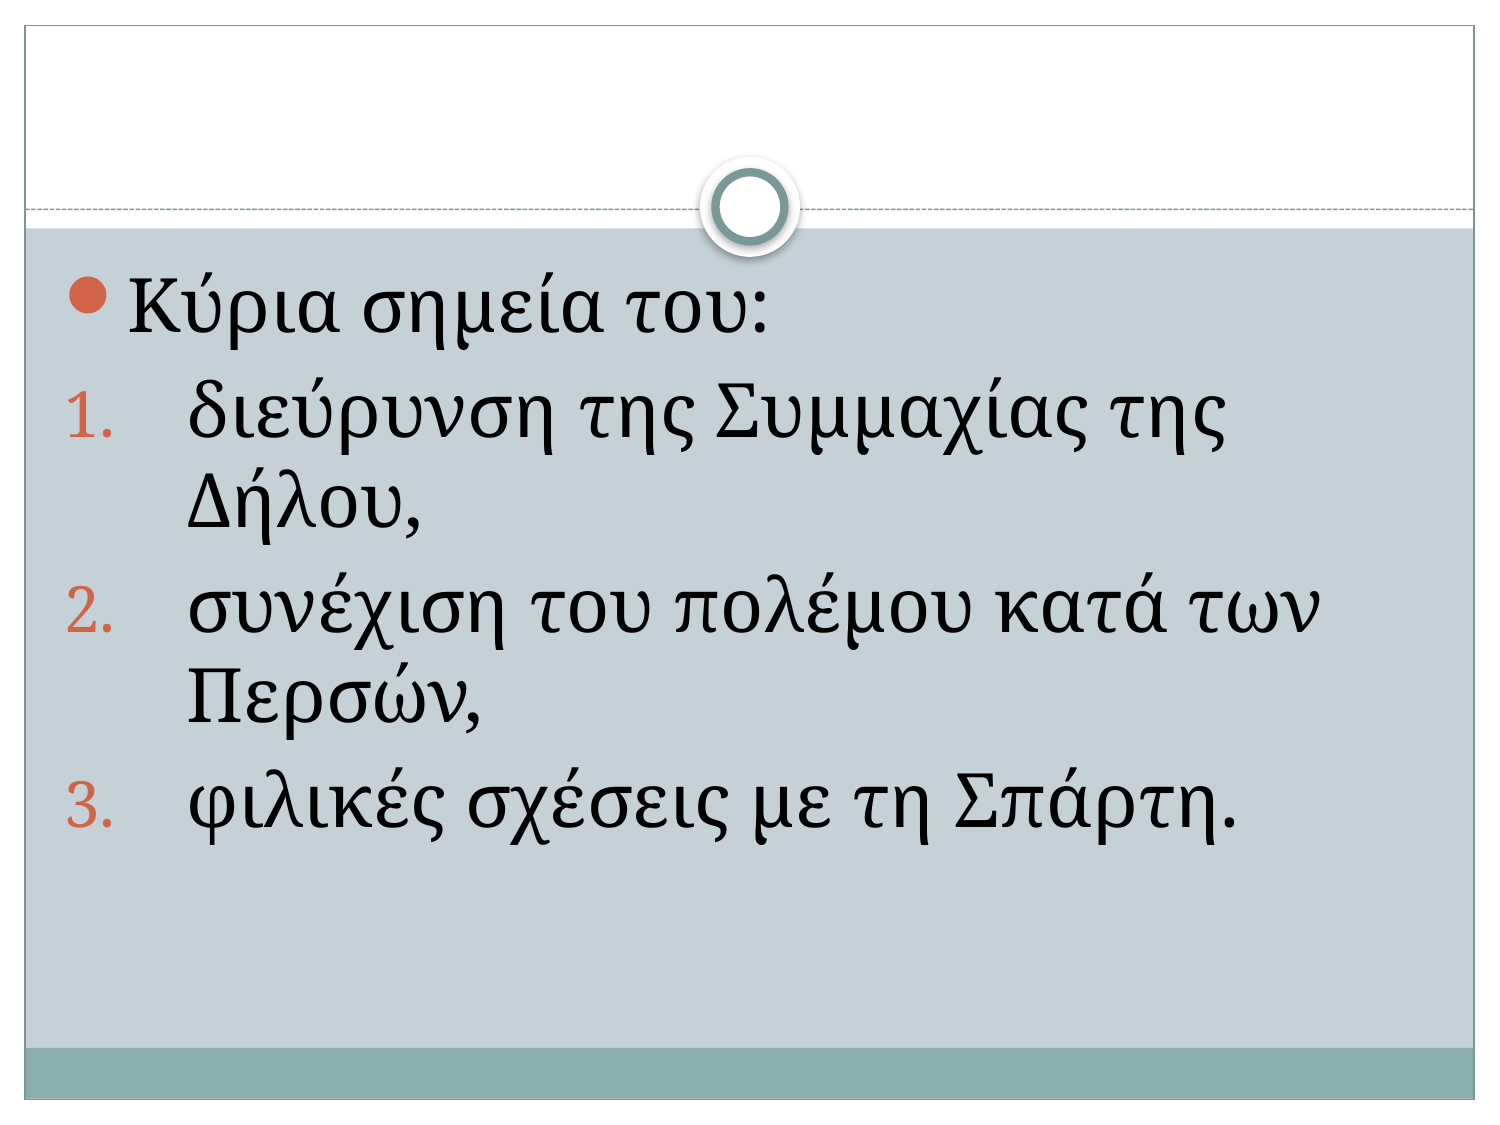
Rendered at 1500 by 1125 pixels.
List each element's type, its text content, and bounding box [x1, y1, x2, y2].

list Κύρια σημεία του: διεύρυνση της Συμμαχίας της Δήλου, συνέχιση του πολέμου κατά των Περσών, φιλικές σχέσεις με τη Σπάρτη. [49, 250, 1445, 1001]
